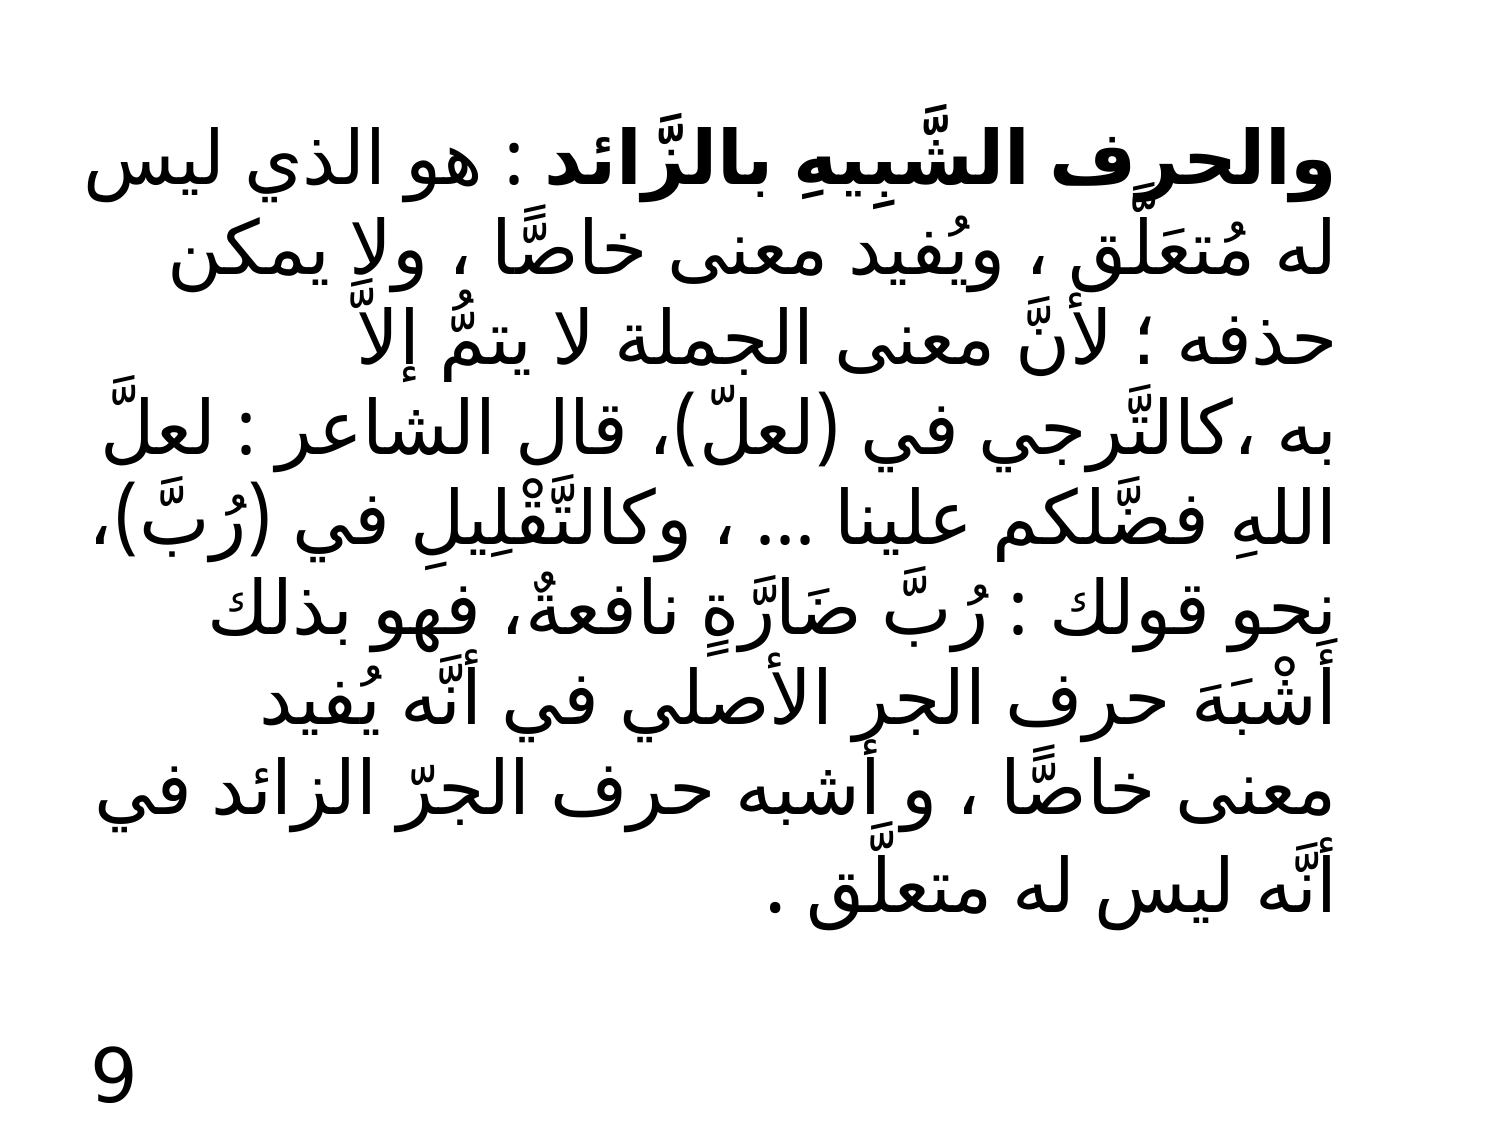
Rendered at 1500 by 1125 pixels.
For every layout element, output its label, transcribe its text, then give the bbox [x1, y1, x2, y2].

slide_number 9 [75, 1042, 425, 1103]
text_box والحرف الشَّبِيهِ بالزَّائد : هو الذي ليس له مُتعَلَّق ، ويُفيد معنى خاصًّا ، ولا يمكن حذفه ؛ لأنَّ معنى الجملة لا يتمُّ إلاَّ به ،كالتَّرجي في (لعلّ)، قال الشاعر : لعلَّ اللهِ فضَّلكم علينا ... ، وكالتَّقْلِيلِ في (رُبَّ)، نحو قولك : رُبَّ ضَارَّةٍ نافعةٌ، فهو بذلك أَشْبَهَ حرف الجر الأصلي في أنَّه يُفيد معنى خاصًّا ، و أشبه حرف الجرّ الزائد في أنَّه ليس له متعلَّق . [64, 101, 1353, 1125]
